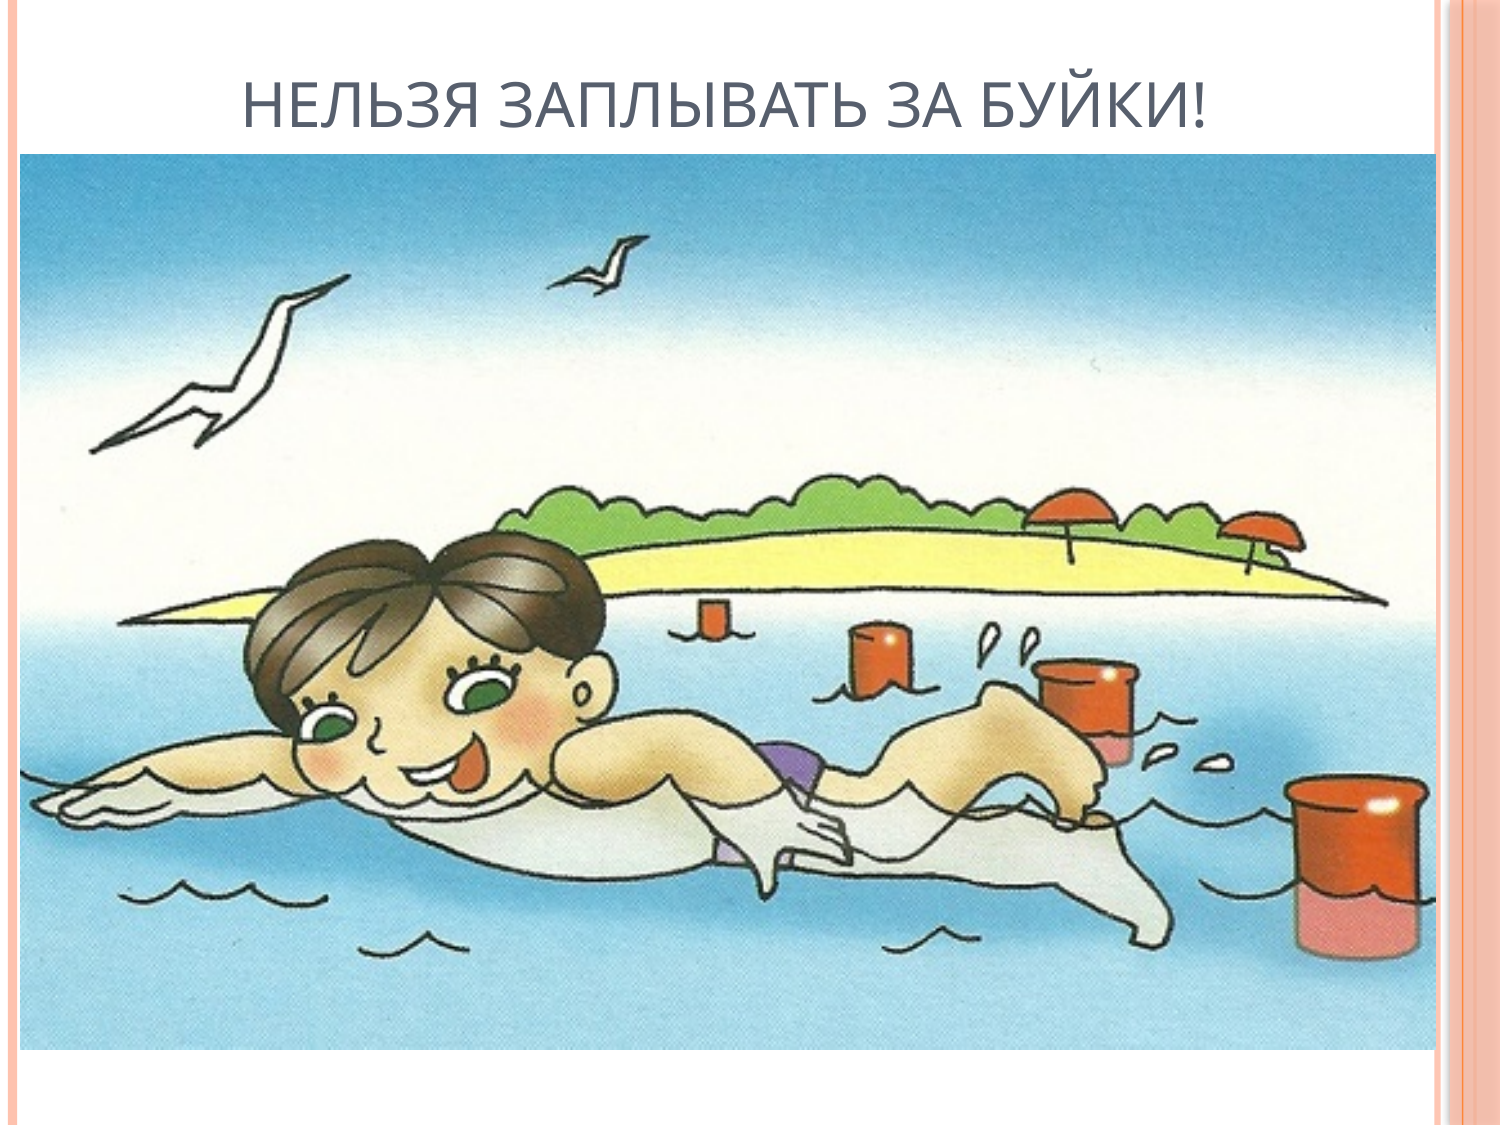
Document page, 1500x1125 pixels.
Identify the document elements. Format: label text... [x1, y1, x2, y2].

title Нельзя заплывать за буйки! [112, 0, 1338, 148]
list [20, 153, 1436, 1051]
